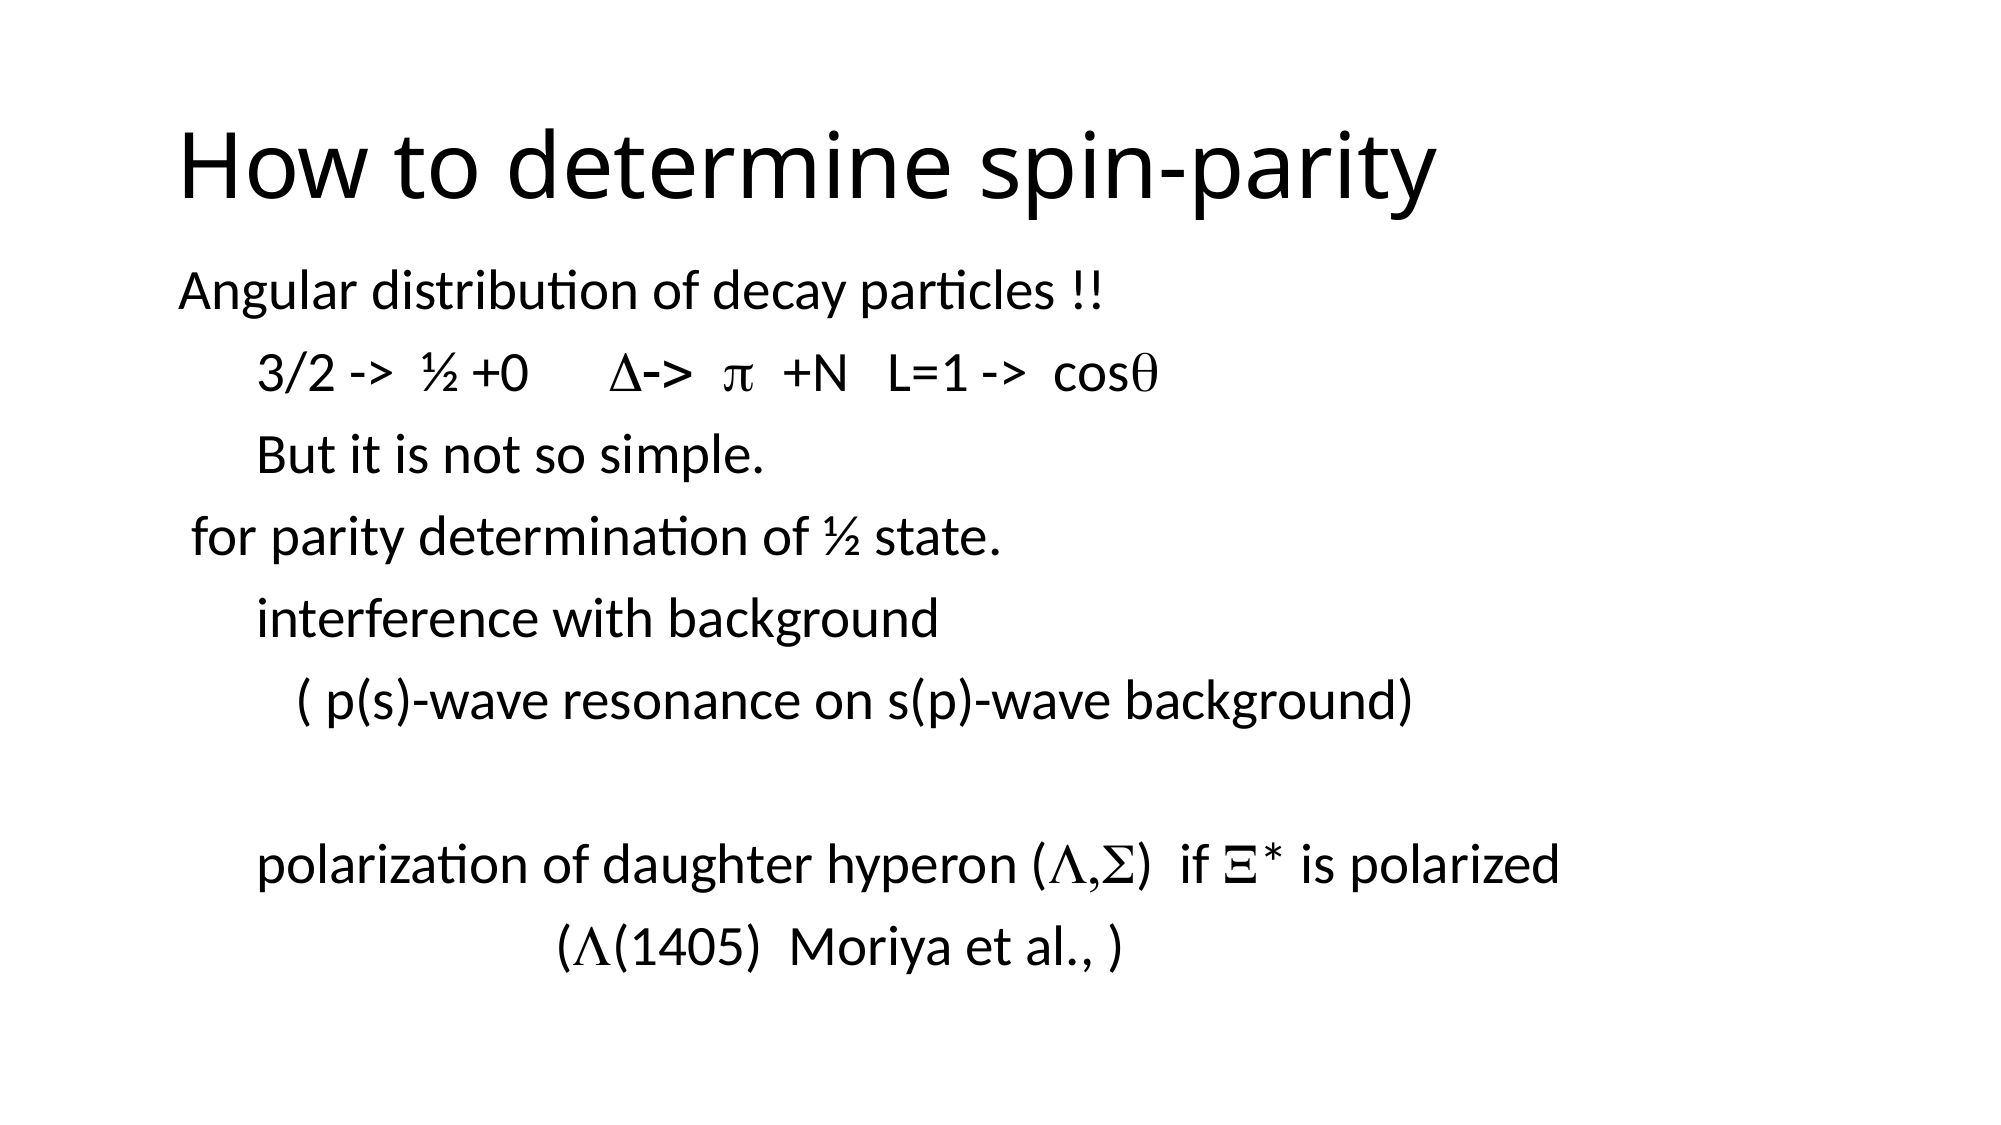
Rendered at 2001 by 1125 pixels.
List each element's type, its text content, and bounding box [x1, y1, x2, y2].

list Angular distribution of decay particles !! 3/2 -> ½ +0 D-> p +N L=1 -> cosq But it is not so simple. for parity determination of ½ state. interference with background ( p(s)-wave resonance on s(p)-wave background) polarization of daughter hyperon (L,S) if X* is polarized (L(1405) Moriya et al., ) [137, 252, 1932, 989]
title How to determine spin-parity [137, 59, 1863, 252]
